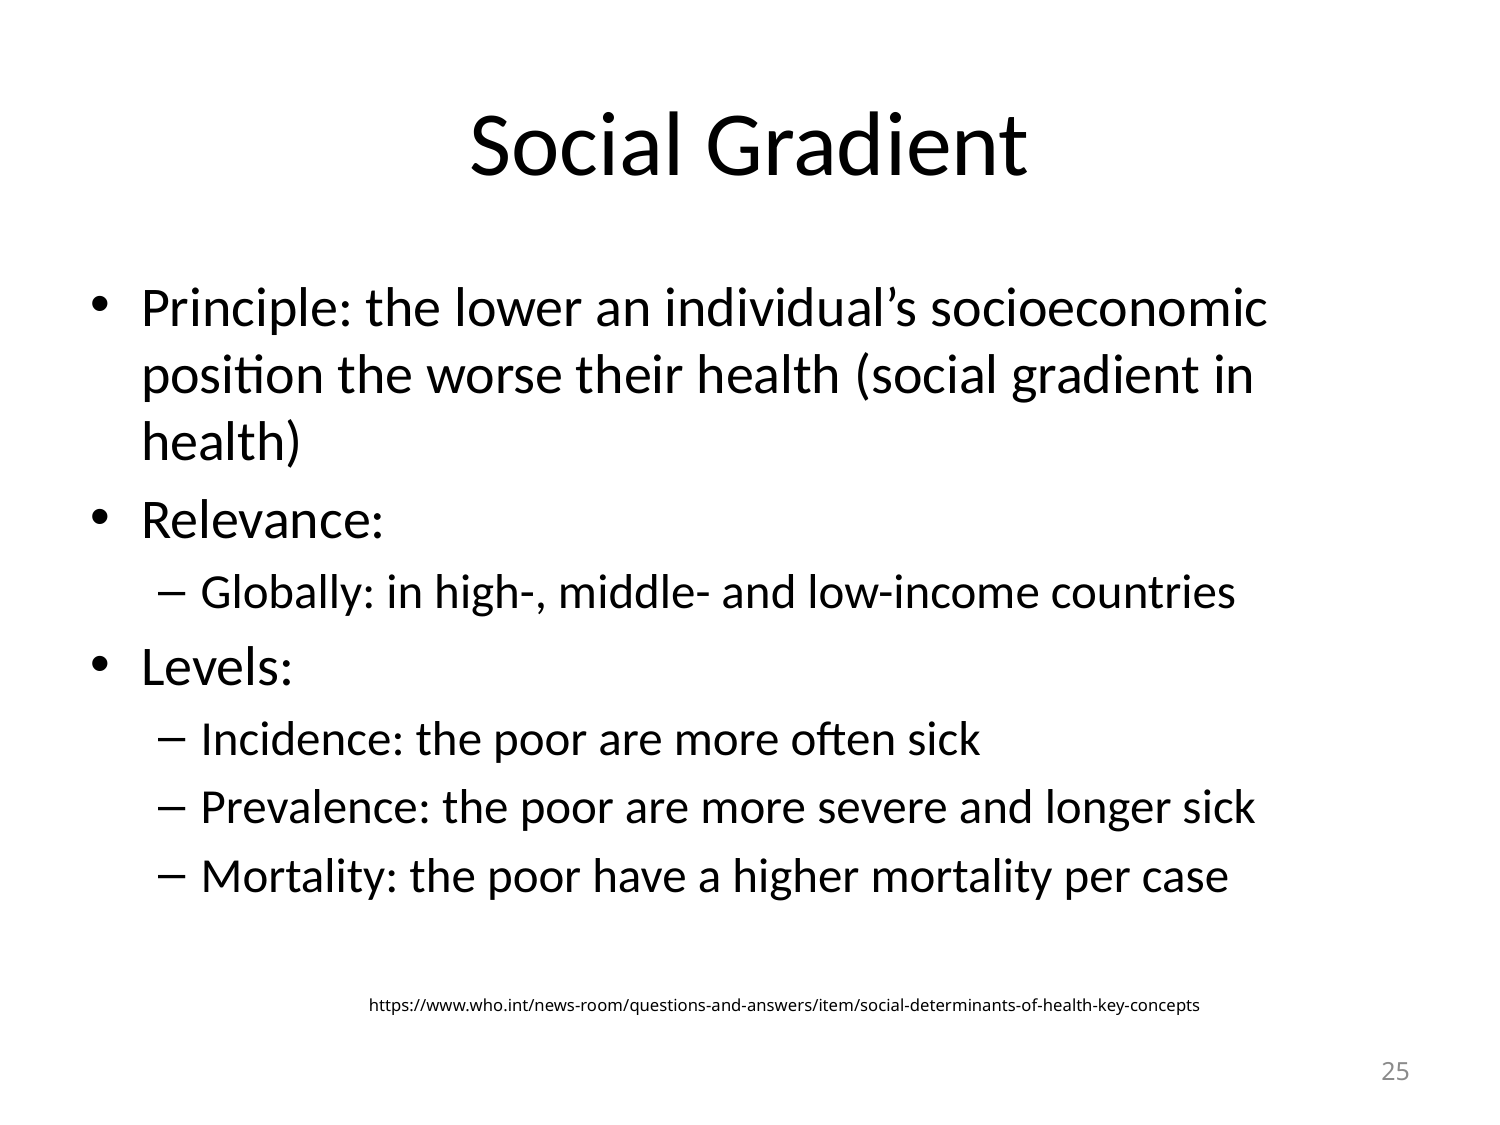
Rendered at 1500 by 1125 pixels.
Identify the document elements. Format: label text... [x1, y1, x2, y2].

slide_number 25 [1074, 1042, 1425, 1103]
title Social Gradient [75, 45, 1425, 233]
list Principle: the lower an individual’s socioeconomic position the worse their health (social gradient in health) Relevance: Globally: in high-, middle- and low-income countries Levels: Incidence: the poor are more often sick Prevalence: the poor are more severe and longer sick Mortality: the poor have a higher mortality per case [75, 262, 1425, 917]
text_box https://www.who.int/news-room/questions-and-answers/item/social-determinants-of-health-key-concepts [336, 987, 1235, 1022]
